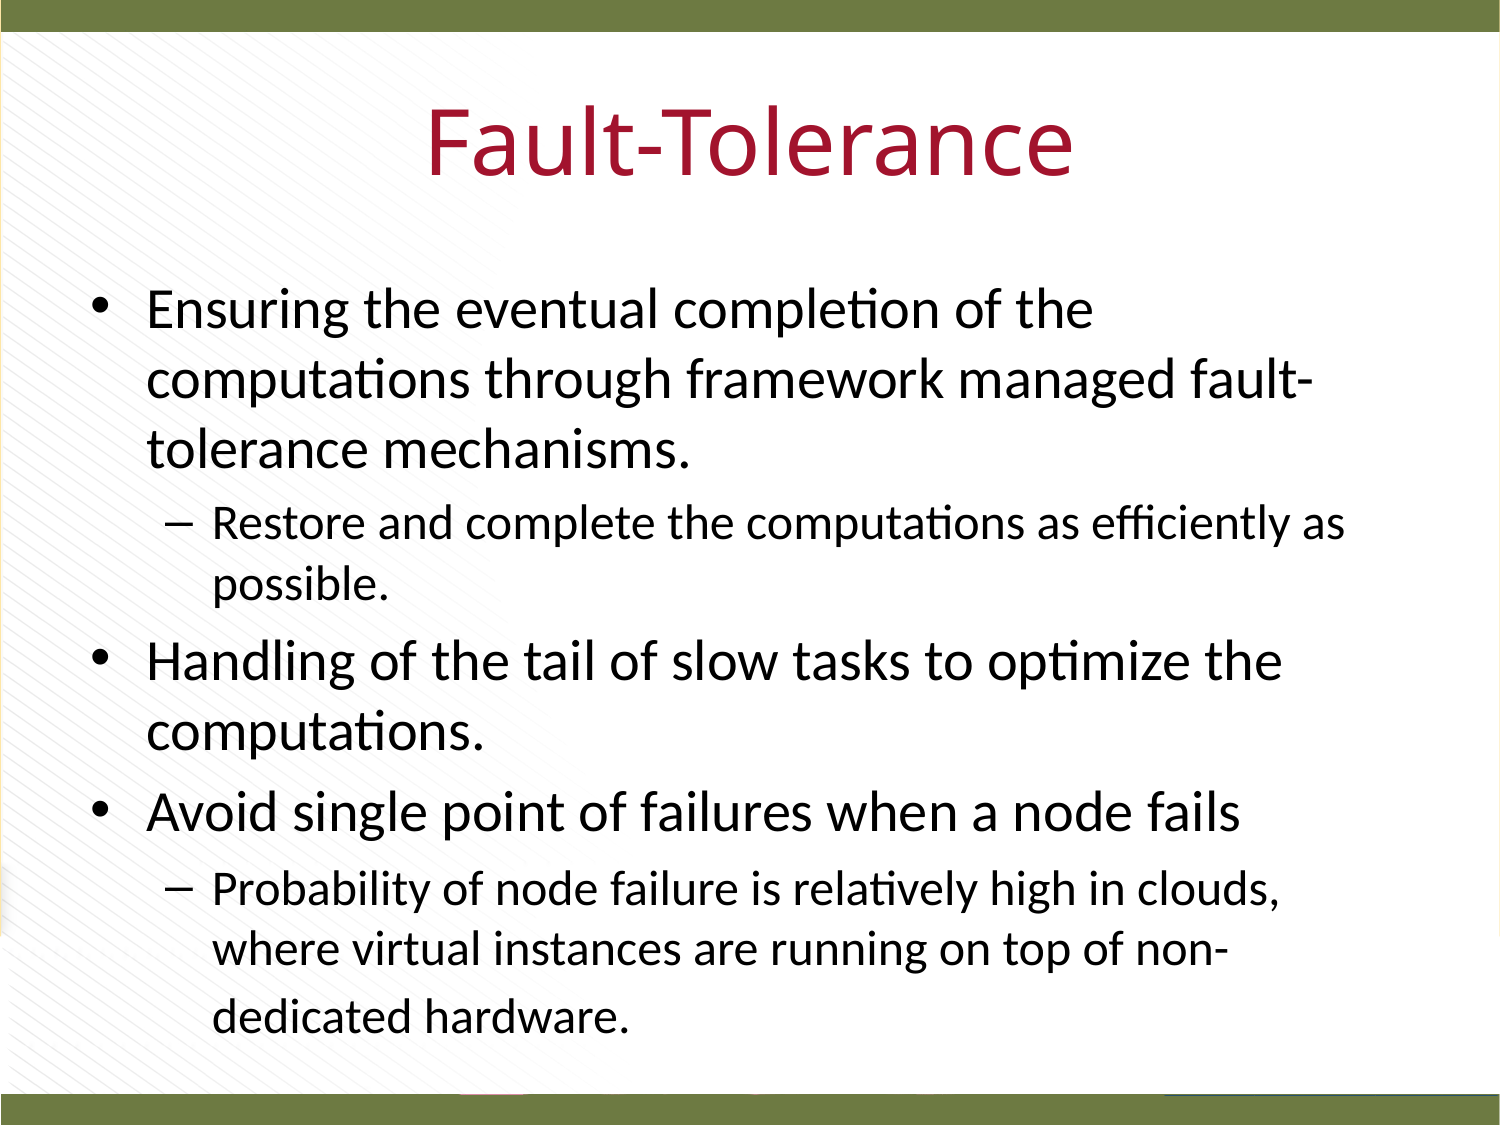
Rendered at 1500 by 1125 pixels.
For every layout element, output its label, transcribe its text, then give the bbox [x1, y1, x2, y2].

picture [0, 0, 1500, 1125]
list Ensuring the eventual completion of the computations through framework managed fault-tolerance mechanisms. Restore and complete the computations as efficiently as possible. Handling of the tail of slow tasks to optimize the computations. Avoid single point of failures when a node fails Probability of node failure is relatively high in clouds, where virtual instances are running on top of non-dedicated hardware. [75, 262, 1425, 1045]
title Fault-Tolerance [75, 45, 1425, 233]
